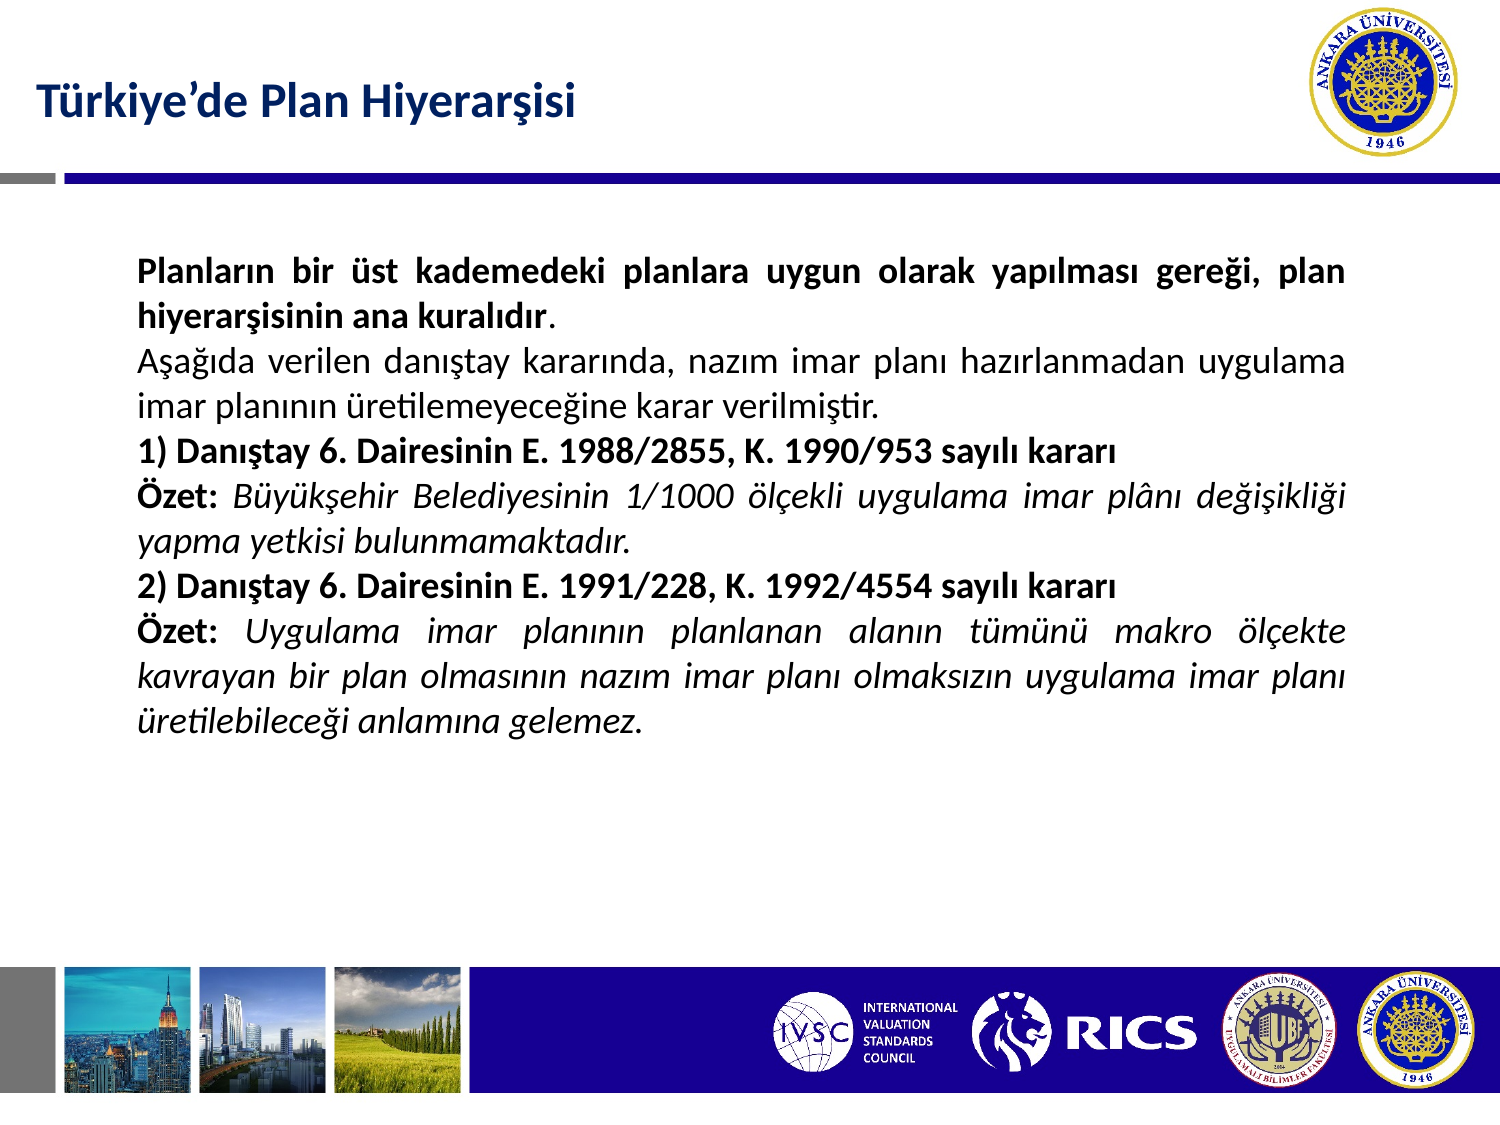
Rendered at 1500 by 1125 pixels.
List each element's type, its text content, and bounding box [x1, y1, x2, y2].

text_box Türkiye’de Plan Hiyerarşisi [21, 59, 1065, 135]
picture [0, 0, 1500, 1125]
text_box Planların bir üst kademedeki planlara uygun olarak yapılması gereği, plan hiyerarşisinin ana kuralıdır. Aşağıda verilen danıştay kararında, nazım imar planı hazırlanmadan uygulama imar planının üretilemeyeceğine karar verilmiştir. 1) Danıştay 6. Dairesinin E. 1988/2855, K. 1990/953 sayılı kararı Özet: Büyükşehir Belediyesinin 1/1000 ölçekli uygulama imar plânı değişikliği yapma yetkisi bulunmamaktadır. 2) Danıştay 6. Dairesinin E. 1991/228, K. 1992/4554 sayılı kararı Özet: Uygulama imar planının planlanan alanın tümünü makro ölçekte kavrayan bir plan olmasının nazım imar planı olmaksızın uygulama imar planı üretilebileceği anlamına gelemez. [122, 239, 1362, 749]
